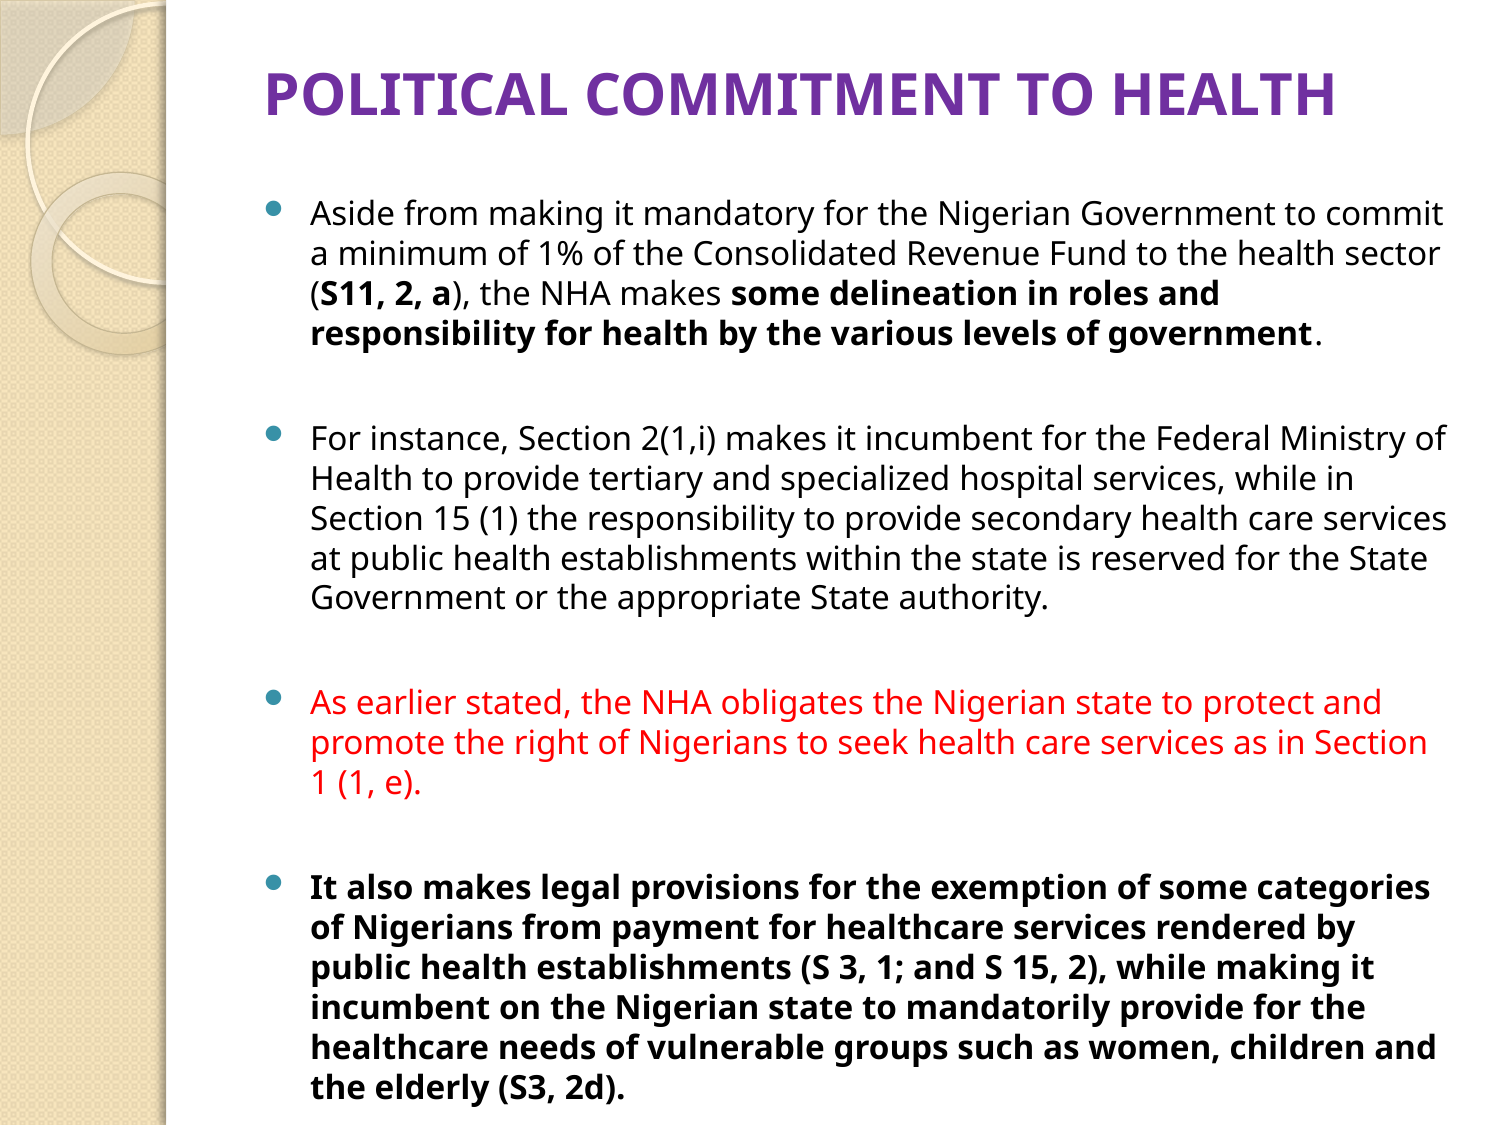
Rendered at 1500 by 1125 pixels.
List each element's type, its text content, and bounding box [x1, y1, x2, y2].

list POLITICAL COMMITMENT TO HEALTH Aside from making it mandatory for the Nigerian Government to commit a minimum of 1% of the Consolidated Revenue Fund to the health sector (S11, 2, a), the NHA makes some delineation in roles and responsibility for health by the various levels of government. For instance, Section 2(1,i) makes it incumbent for the Federal Ministry of Health to provide tertiary and specialized hospital services, while in Section 15 (1) the responsibility to provide secondary health care services at public health establishments within the state is reserved for the State Government or the appropriate State authority. As earlier stated, the NHA obligates the Nigerian state to protect and promote the right of Nigerians to seek health care services as in Section 1 (1, e). It also makes legal provisions for the exemption of some categories of Nigerians from payment for healthcare services rendered by public health establishments (S 3, 1; and S 15, 2), while making it incumbent on the Nigerian state to mandatorily provide for the healthcare needs of vulnerable groups such as women, children and the elderly (S3, 2d). [235, 50, 1466, 1025]
